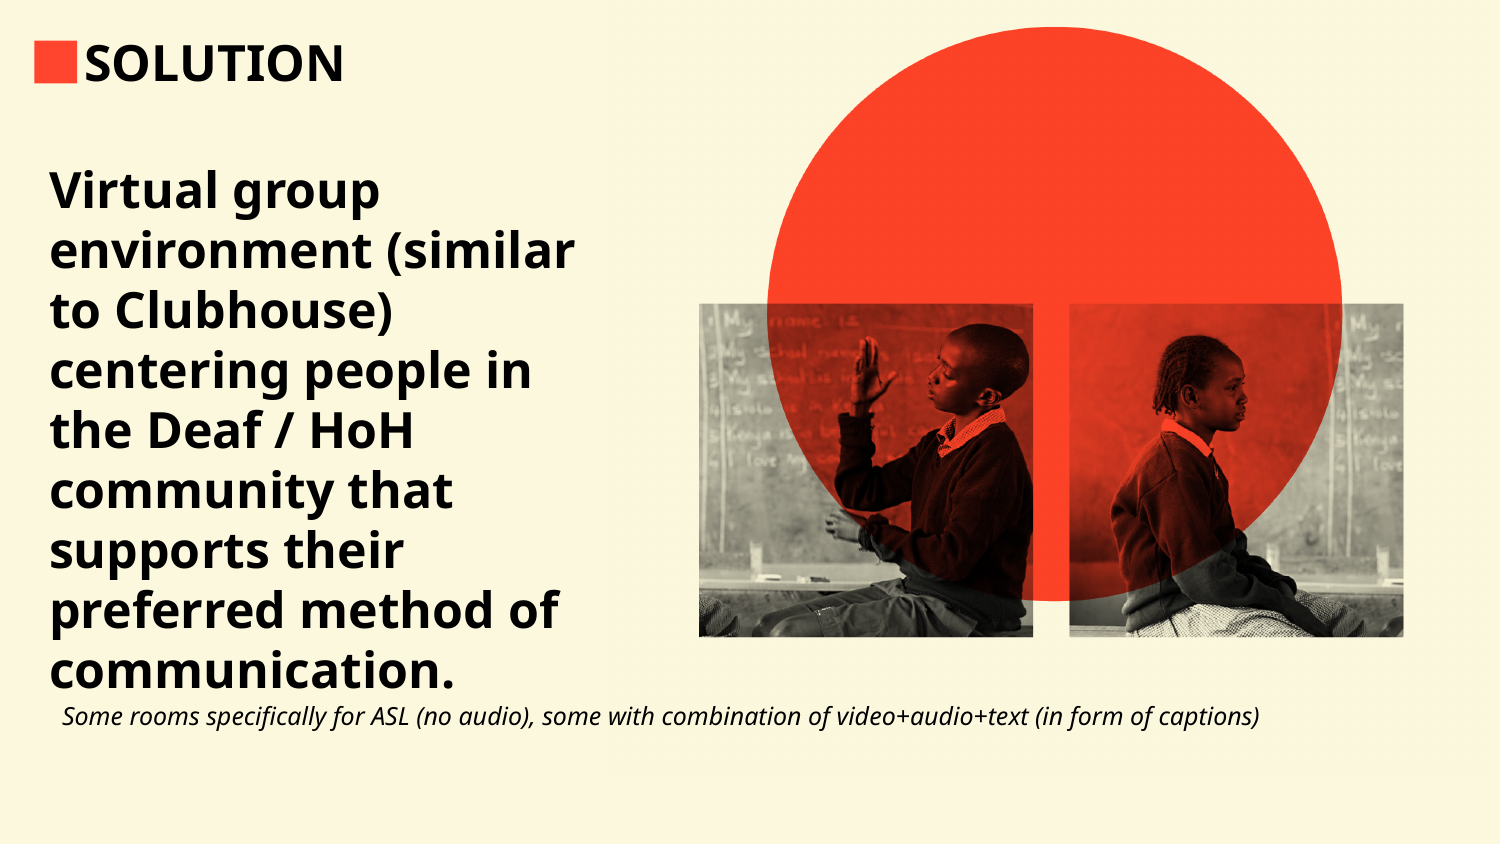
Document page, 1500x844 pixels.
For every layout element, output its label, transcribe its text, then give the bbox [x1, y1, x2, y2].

text_box [34, 40, 78, 84]
text_box Some rooms specifically for ASL (no audio), some with combination of video+audio+text (in form of captions) [47, 685, 598, 746]
text_box Virtual group environment (similar to Clubhouse) centering people in the Deaf / HoH community that supports their preferred method of communication. [34, 143, 598, 774]
picture [603, 0, 1489, 777]
text_box SOLUTION [69, 16, 546, 107]
